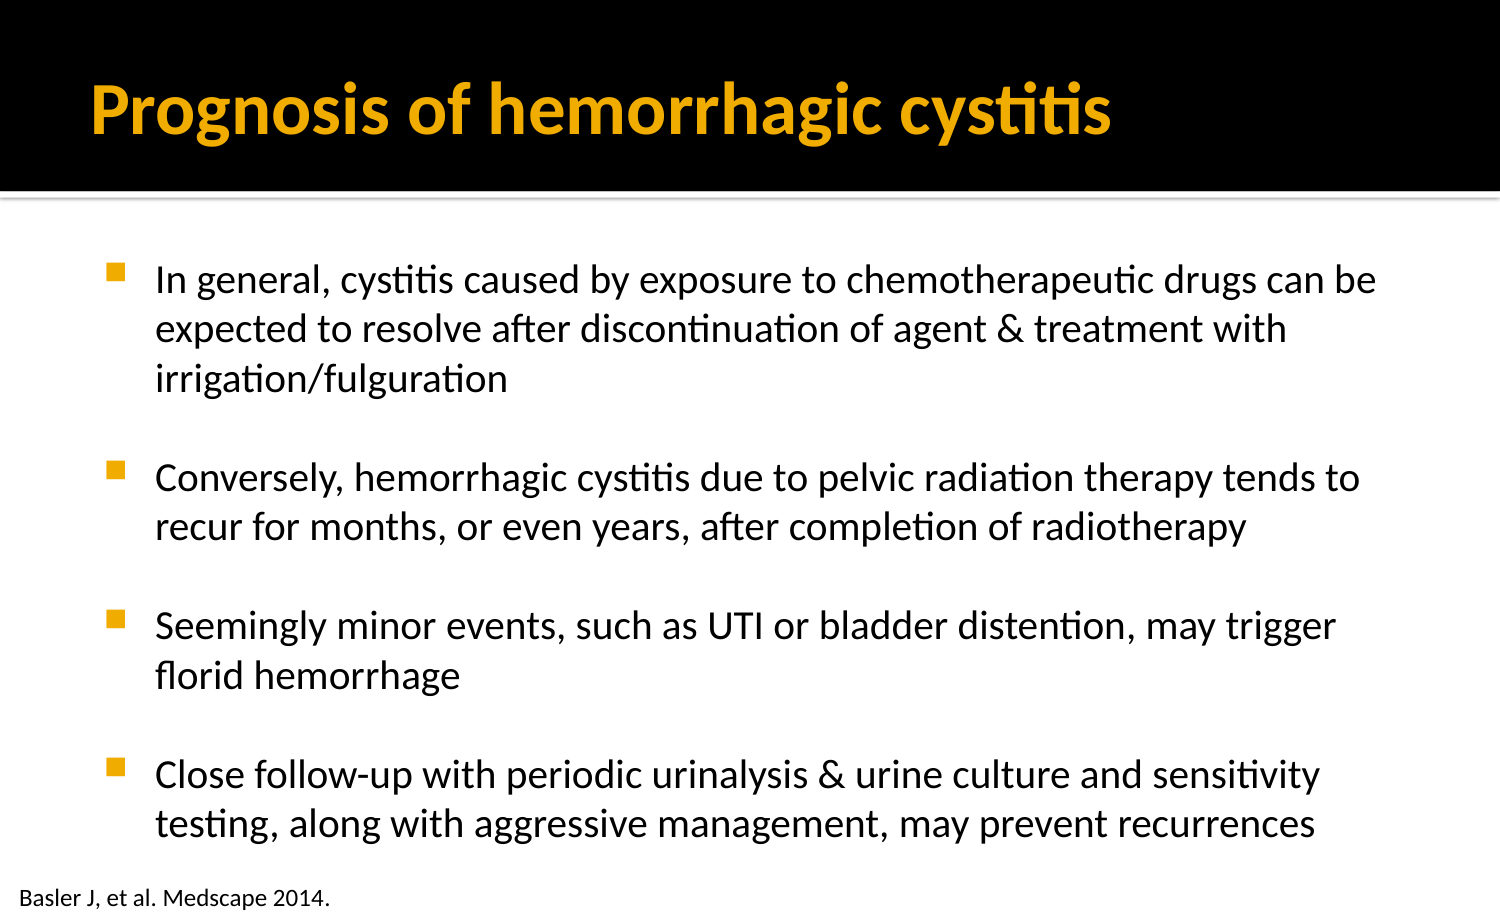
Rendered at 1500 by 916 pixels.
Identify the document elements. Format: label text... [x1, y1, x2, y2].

list In general, cystitis caused by exposure to chemotherapeutic drugs can be expected to resolve after discontinuation of agent & treatment with irrigation/fulguration Conversely, hemorrhagic cystitis due to pelvic radiation therapy tends to recur for months, or even years, after completion of radiotherapy Seemingly minor events, such as UTI or bladder distention, may trigger florid hemorrhage Close follow-up with periodic urinalysis & urine culture and sensitivity testing, along with aggressive management, may prevent recurrences [75, 236, 1425, 855]
title Prognosis of hemorrhagic cystitis [75, 20, 1425, 188]
text_box Basler J, et al. Medscape 2014. [1, 871, 1500, 916]
